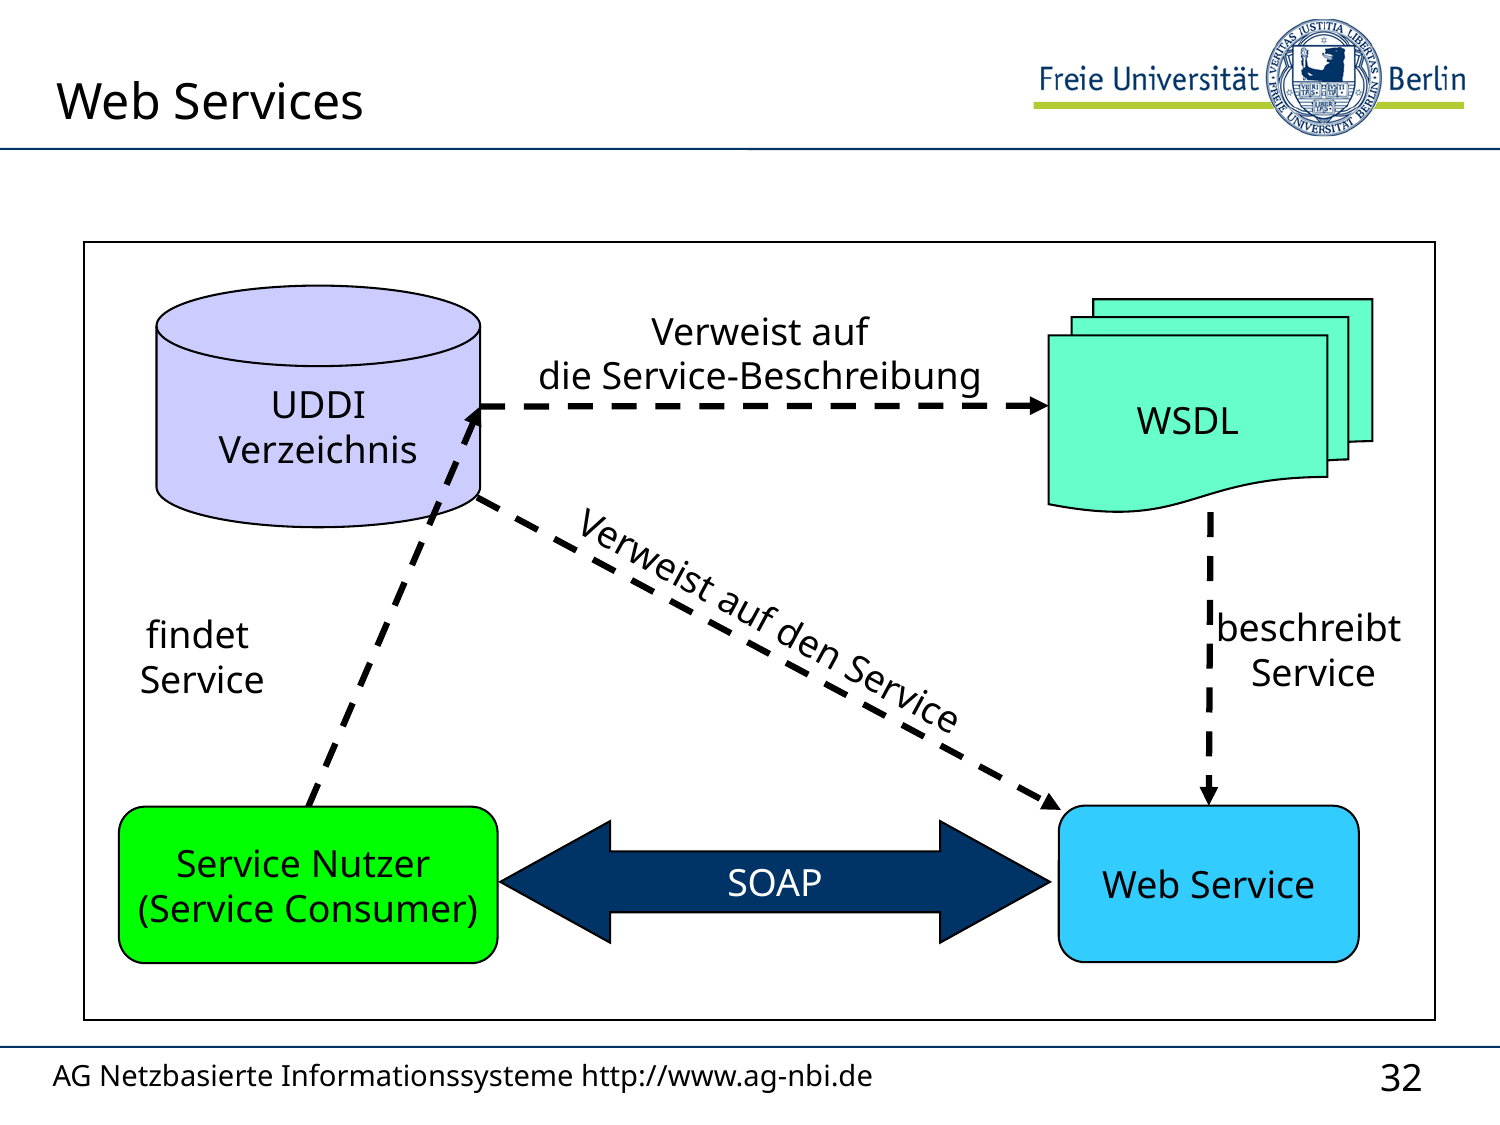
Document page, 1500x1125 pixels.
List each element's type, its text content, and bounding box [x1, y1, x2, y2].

text_box [83, 241, 1436, 1021]
text_box WSDL [1048, 299, 1373, 512]
text_box Verweist auf den Service [554, 484, 987, 757]
title Web Services [40, 0, 1247, 138]
text_box UDDI Verzeichnis [156, 285, 481, 528]
text_box SOAP [500, 821, 1051, 943]
text_box Web Service [1058, 805, 1359, 963]
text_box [308, 527, 319, 807]
text_box findet Service [115, 603, 280, 709]
text_box Verweist auf die Service-Beschreibung [523, 300, 998, 404]
text_box beschreibt Service [1217, 596, 1417, 701]
footer AG Netzbasierte Informationssysteme http://www.ag-nbi.de [37, 1049, 1341, 1101]
text_box Service Nutzer (Service Consumer) [118, 806, 498, 964]
text_box [1046, 798, 1061, 810]
picture [1247, 19, 1470, 137]
